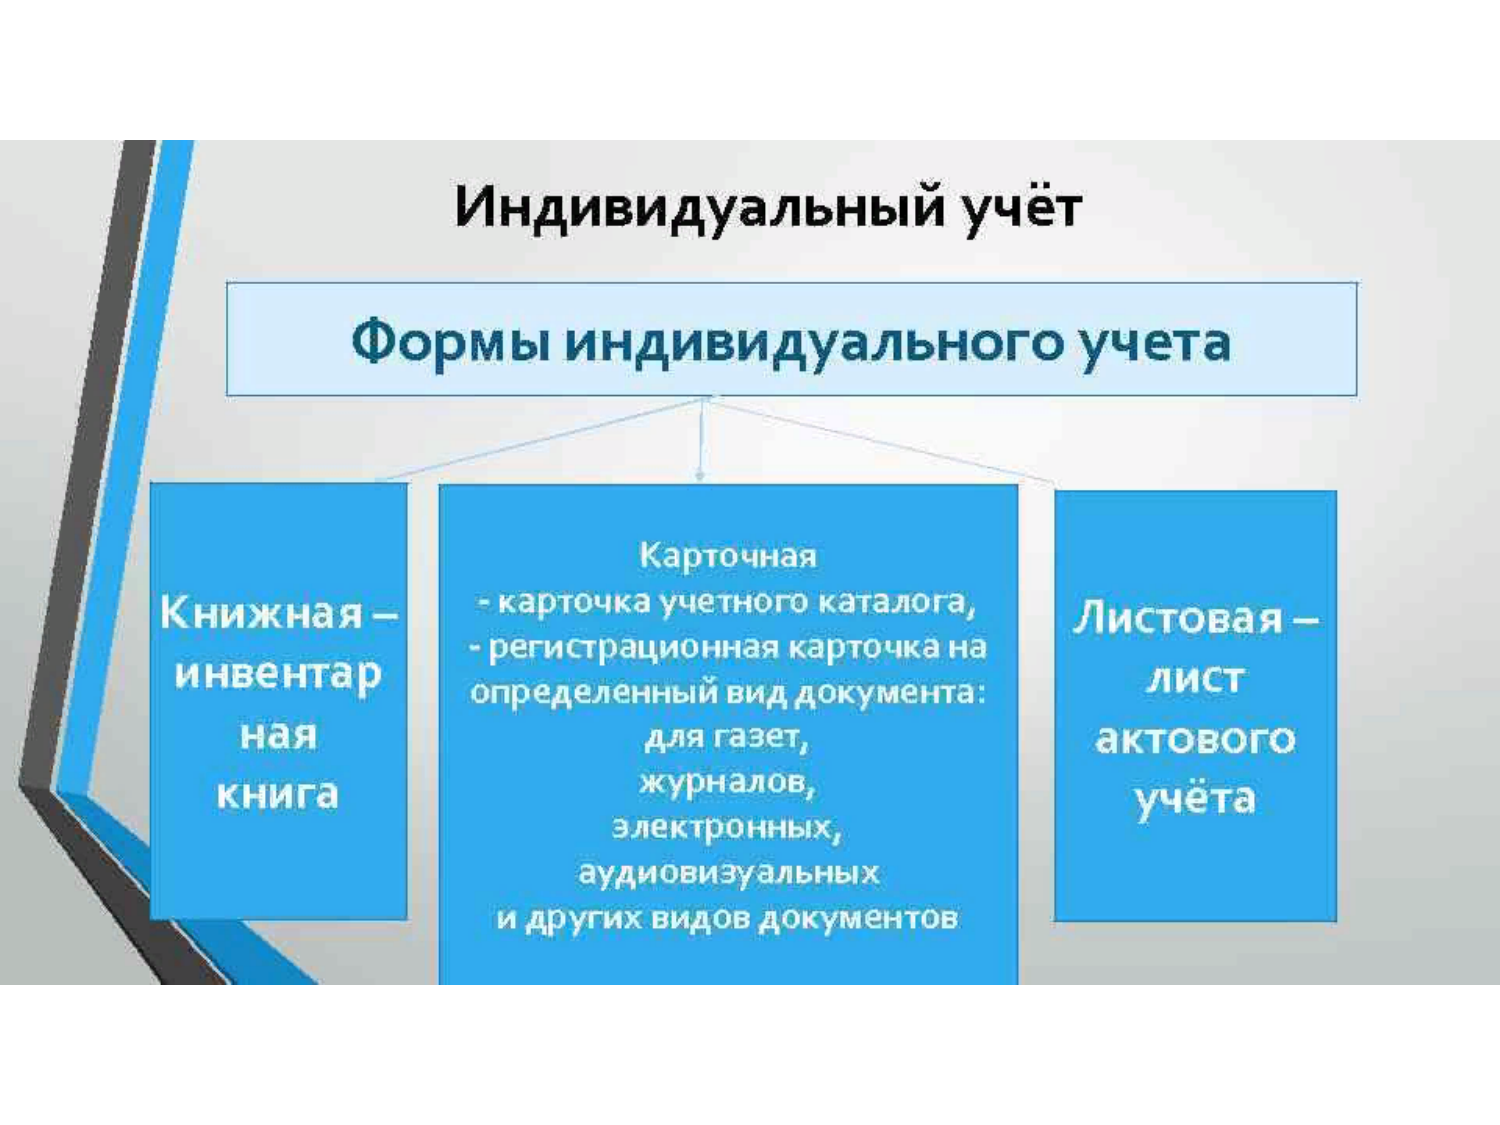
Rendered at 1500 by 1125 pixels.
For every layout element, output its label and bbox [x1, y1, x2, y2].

picture [0, 140, 1500, 985]
